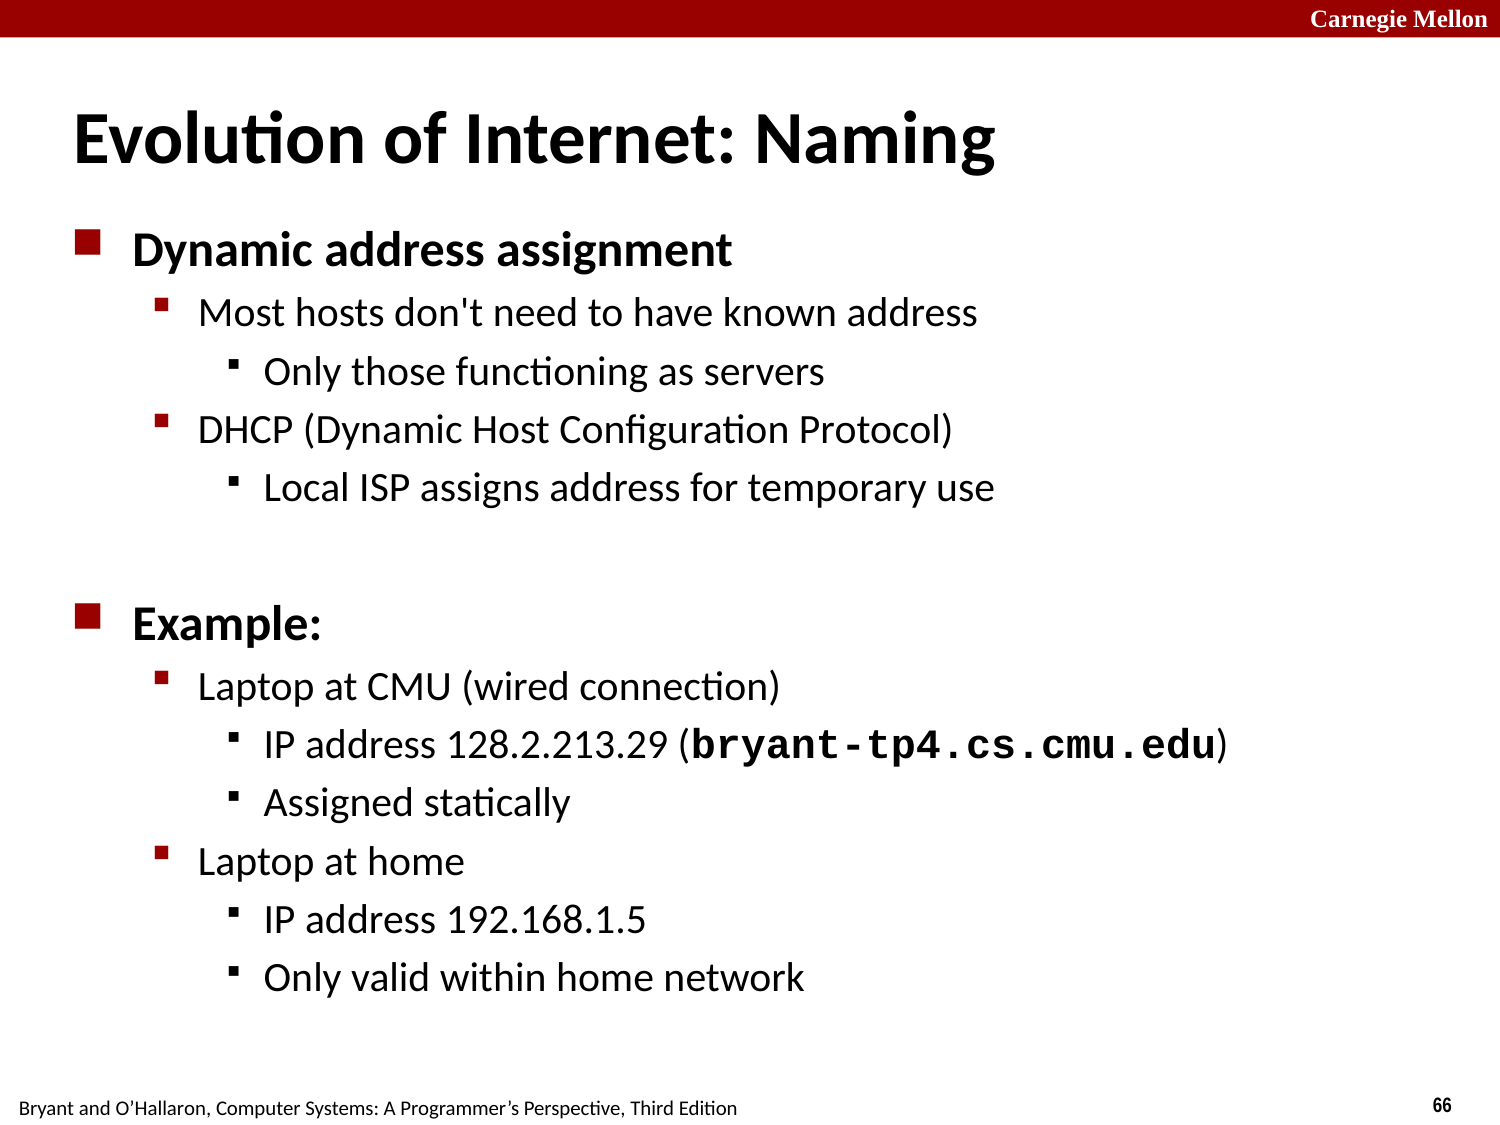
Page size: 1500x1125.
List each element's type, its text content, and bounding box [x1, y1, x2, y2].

list Dynamic address assignment Most hosts don't need to have known address Only those functioning as servers DHCP (Dynamic Host Configuration Protocol) Local ISP assigns address for temporary use Example: Laptop at CMU (wired connection) IP address 128.2.213.29 (bryant-tp4.cs.cmu.edu) Assigned statically Laptop at home IP address 192.168.1.5 Only valid within home network [60, 209, 1426, 1026]
title Evolution of Internet: Naming [58, 71, 1305, 197]
